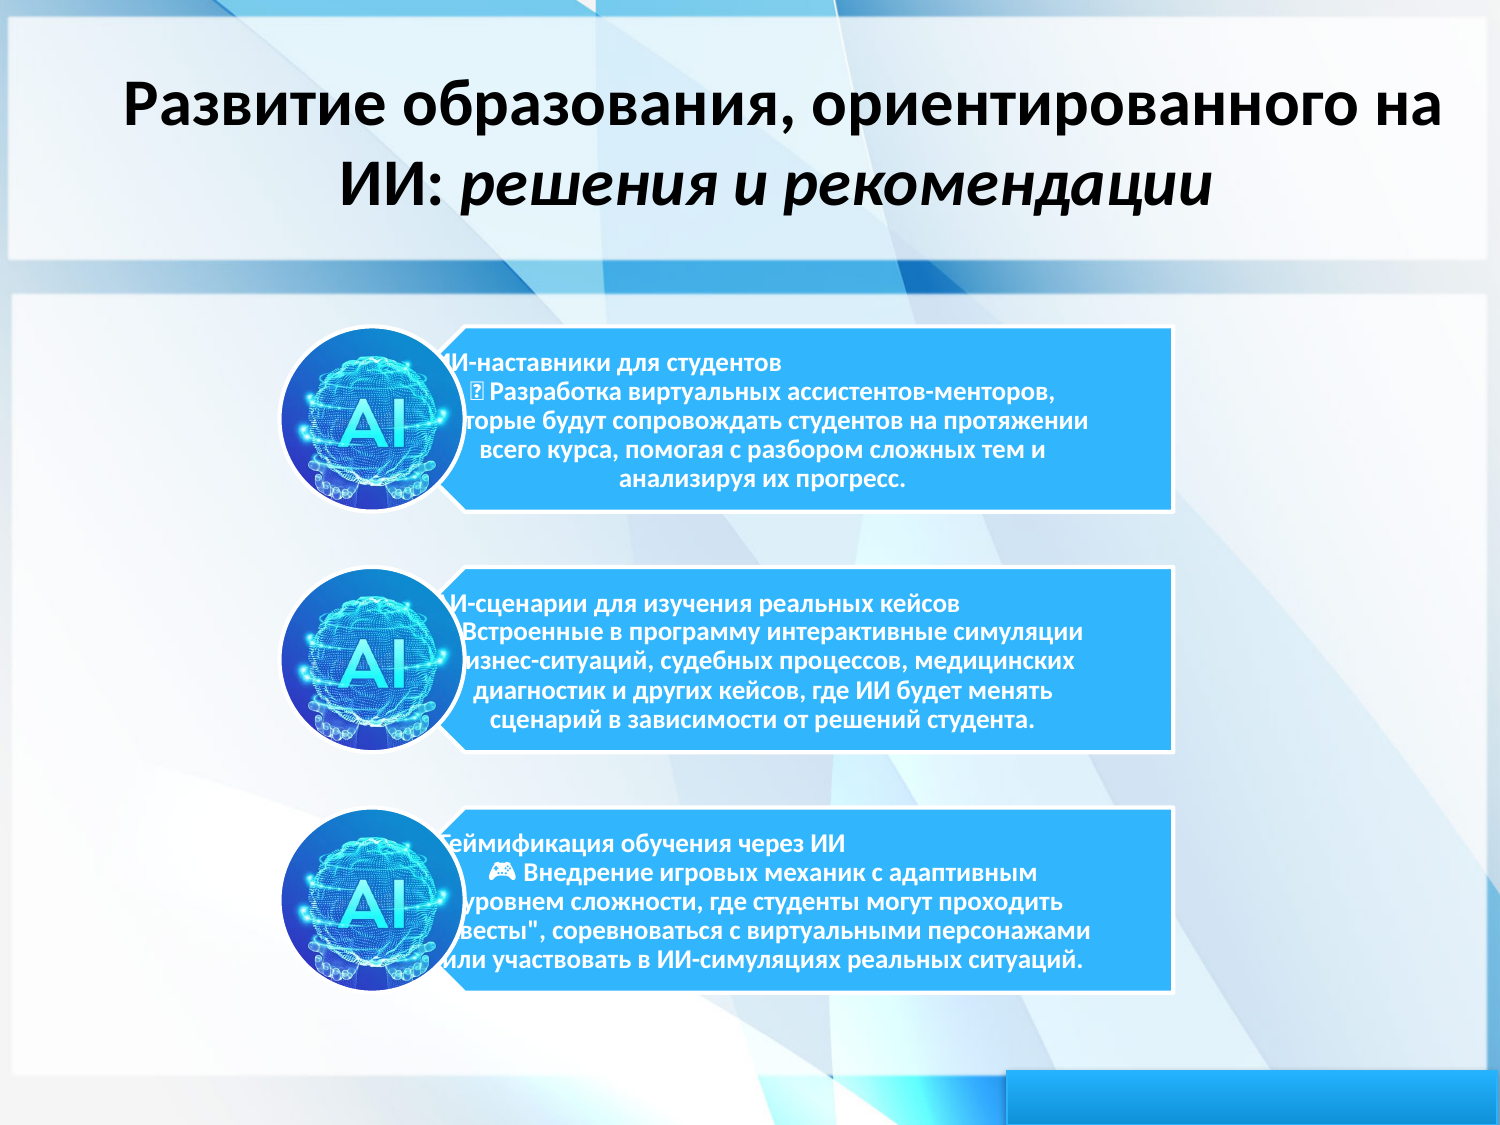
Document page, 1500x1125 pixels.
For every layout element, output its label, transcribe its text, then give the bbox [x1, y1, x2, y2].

picture [0, 0, 1500, 1125]
text_box [1006, 1070, 1498, 1125]
title Развитие образования, ориентированного на ИИ: решения и рекомендации [75, 45, 1495, 233]
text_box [123, 326, 1329, 994]
